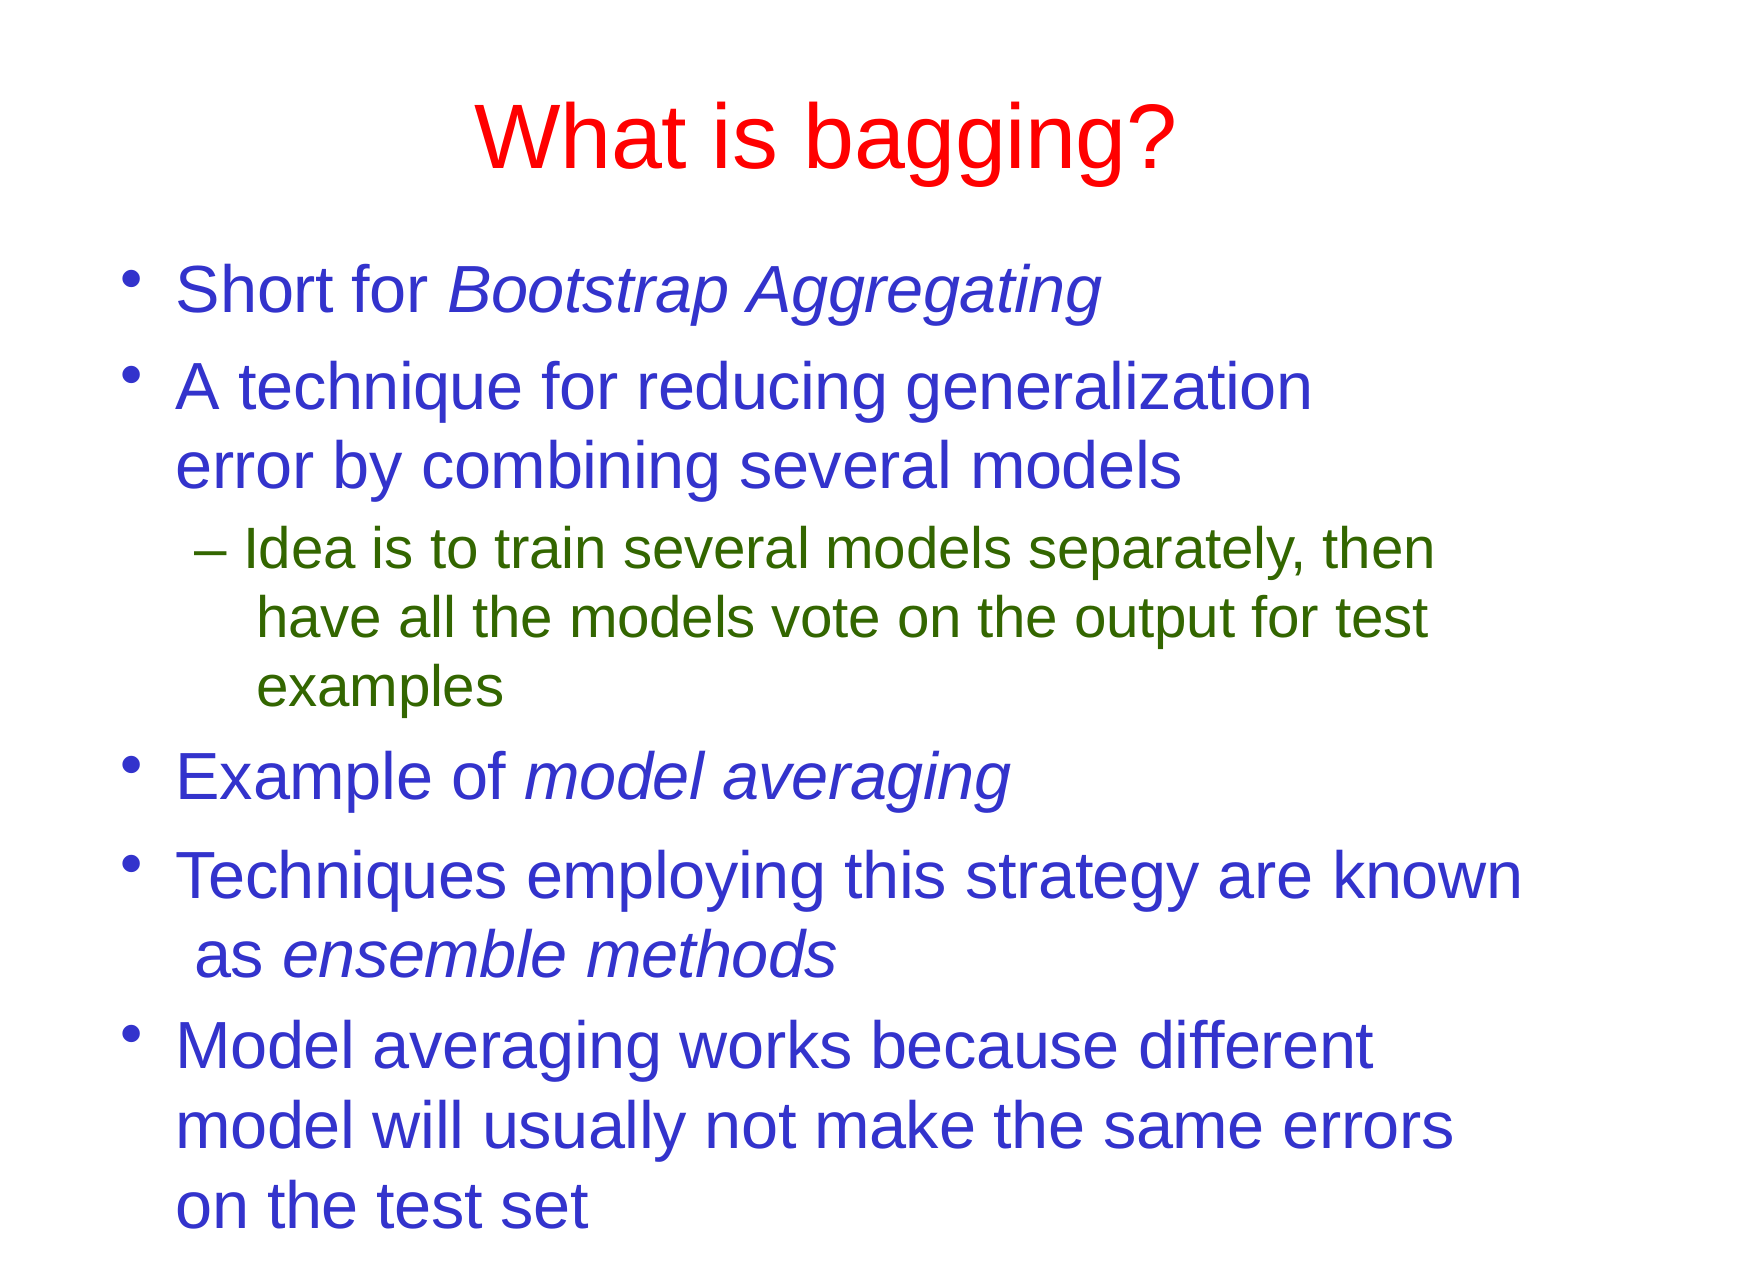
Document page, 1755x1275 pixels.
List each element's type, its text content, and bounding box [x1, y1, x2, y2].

text_box Short for Bootstrap Aggregating A technique for reducing generalization error by combining several models – Idea is to train several models separately, then have all the models vote on the output for test examples Example of model averaging Techniques employing this strategy are known as ensemble methods Model averaging works because different model will usually not make the same errors on the test set [118, 230, 1533, 1242]
title What is bagging? [472, 75, 1179, 230]
